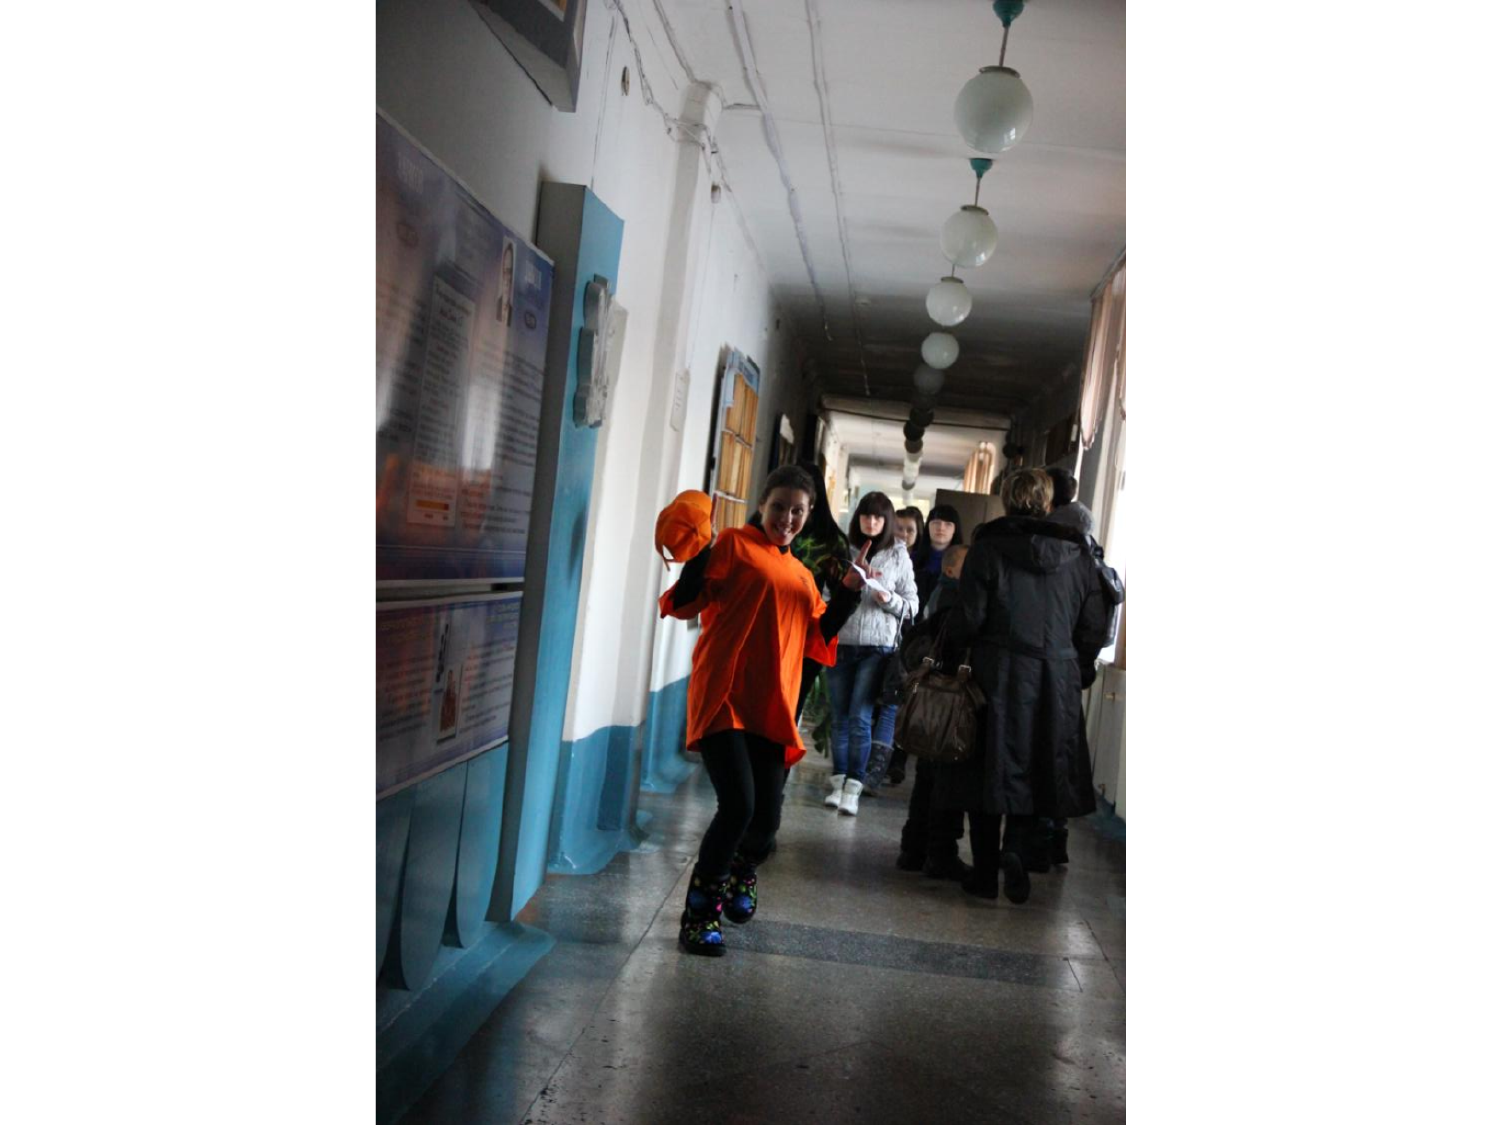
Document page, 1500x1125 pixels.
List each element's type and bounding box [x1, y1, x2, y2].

picture [187, 1, 1313, 1124]
